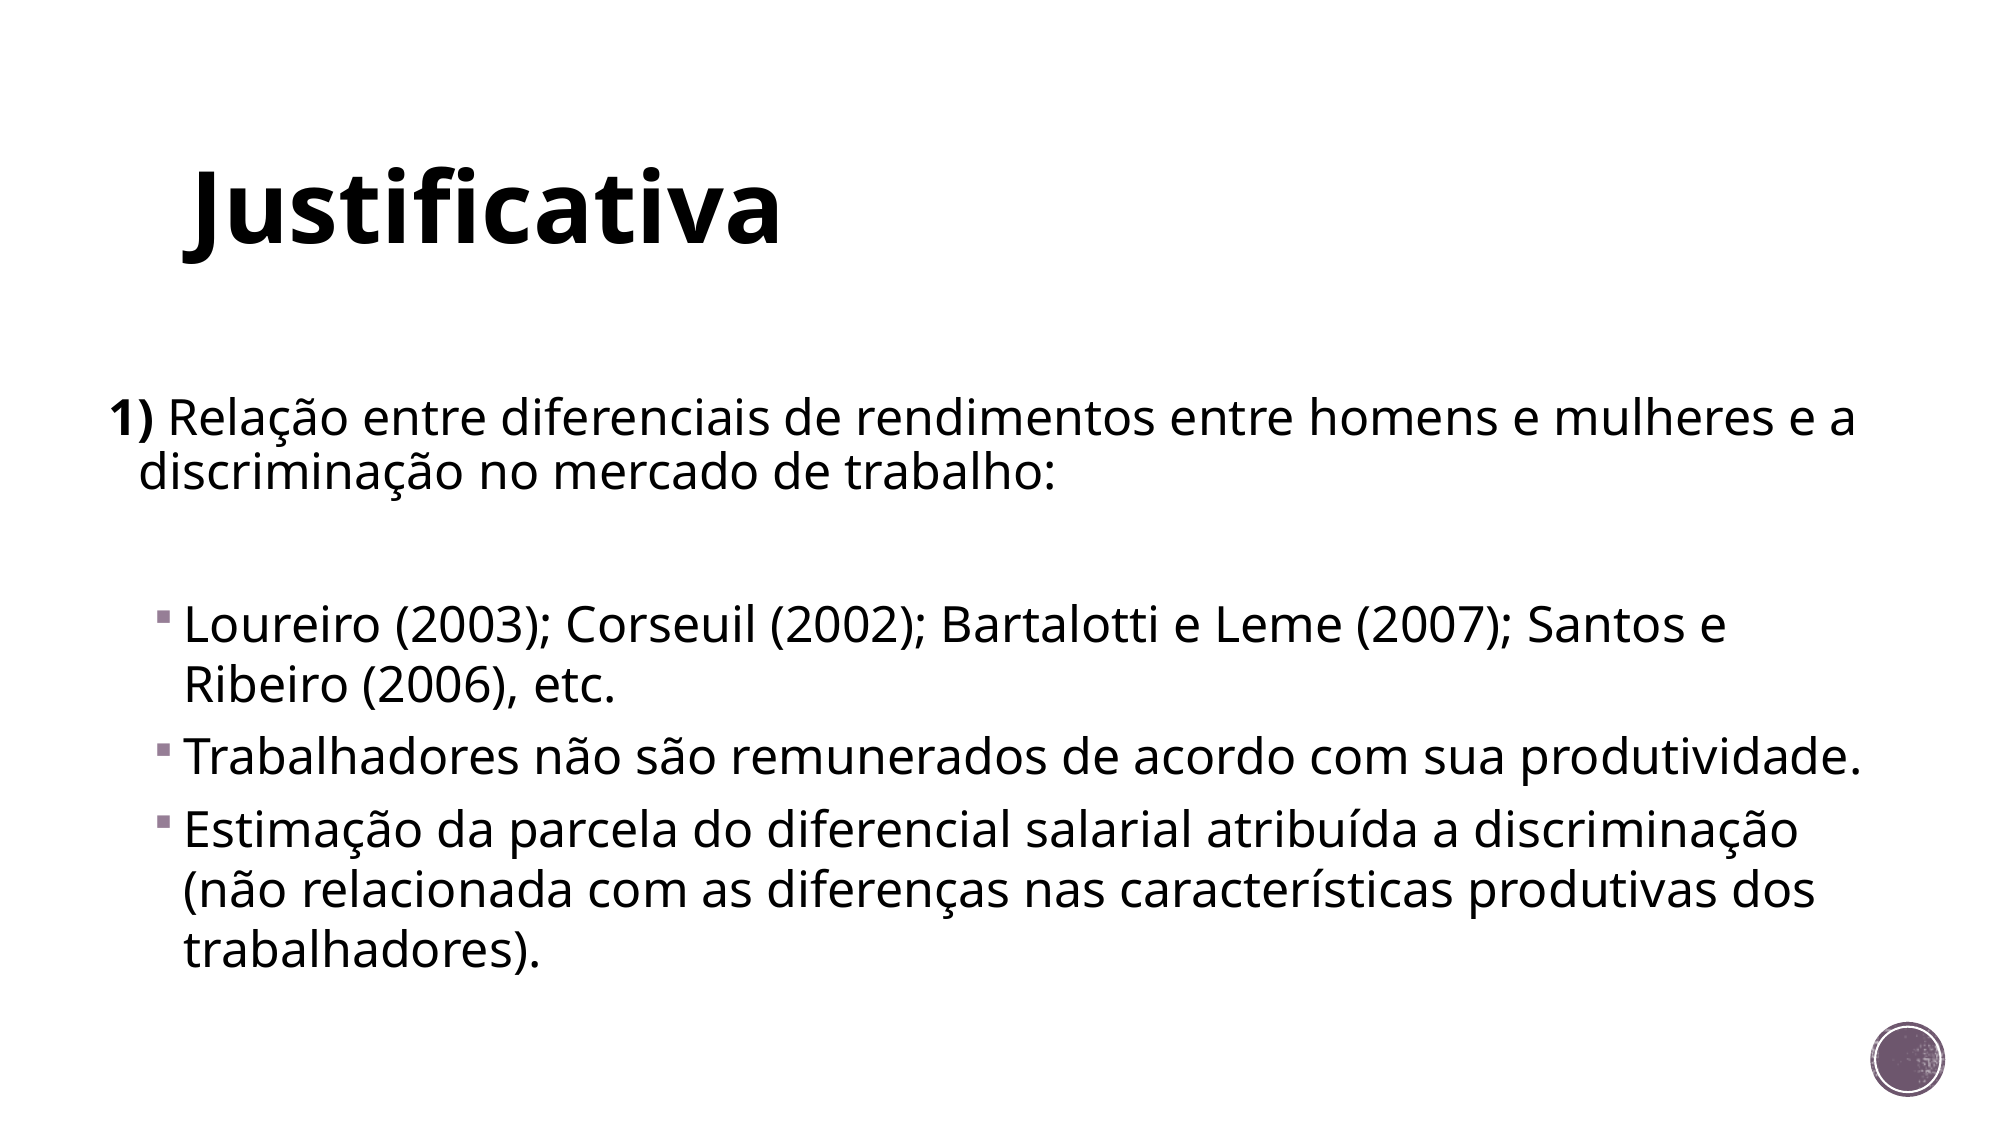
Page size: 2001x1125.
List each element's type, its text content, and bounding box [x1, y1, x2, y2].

list 1) Relação entre diferenciais de rendimentos entre homens e mulheres e a discriminação no mercado de trabalho: Loureiro (2003); Corseuil (2002); Bartalotti e Leme (2007); Santos e Ribeiro (2006), etc. Trabalhadores não são remunerados de acordo com sua produtividade. Estimação da parcela do diferencial salarial atribuída a discriminação (não relacionada com as diferenças nas características produtivas dos trabalhadores). [93, 299, 1897, 1022]
title Justificativa [175, 79, 1826, 299]
